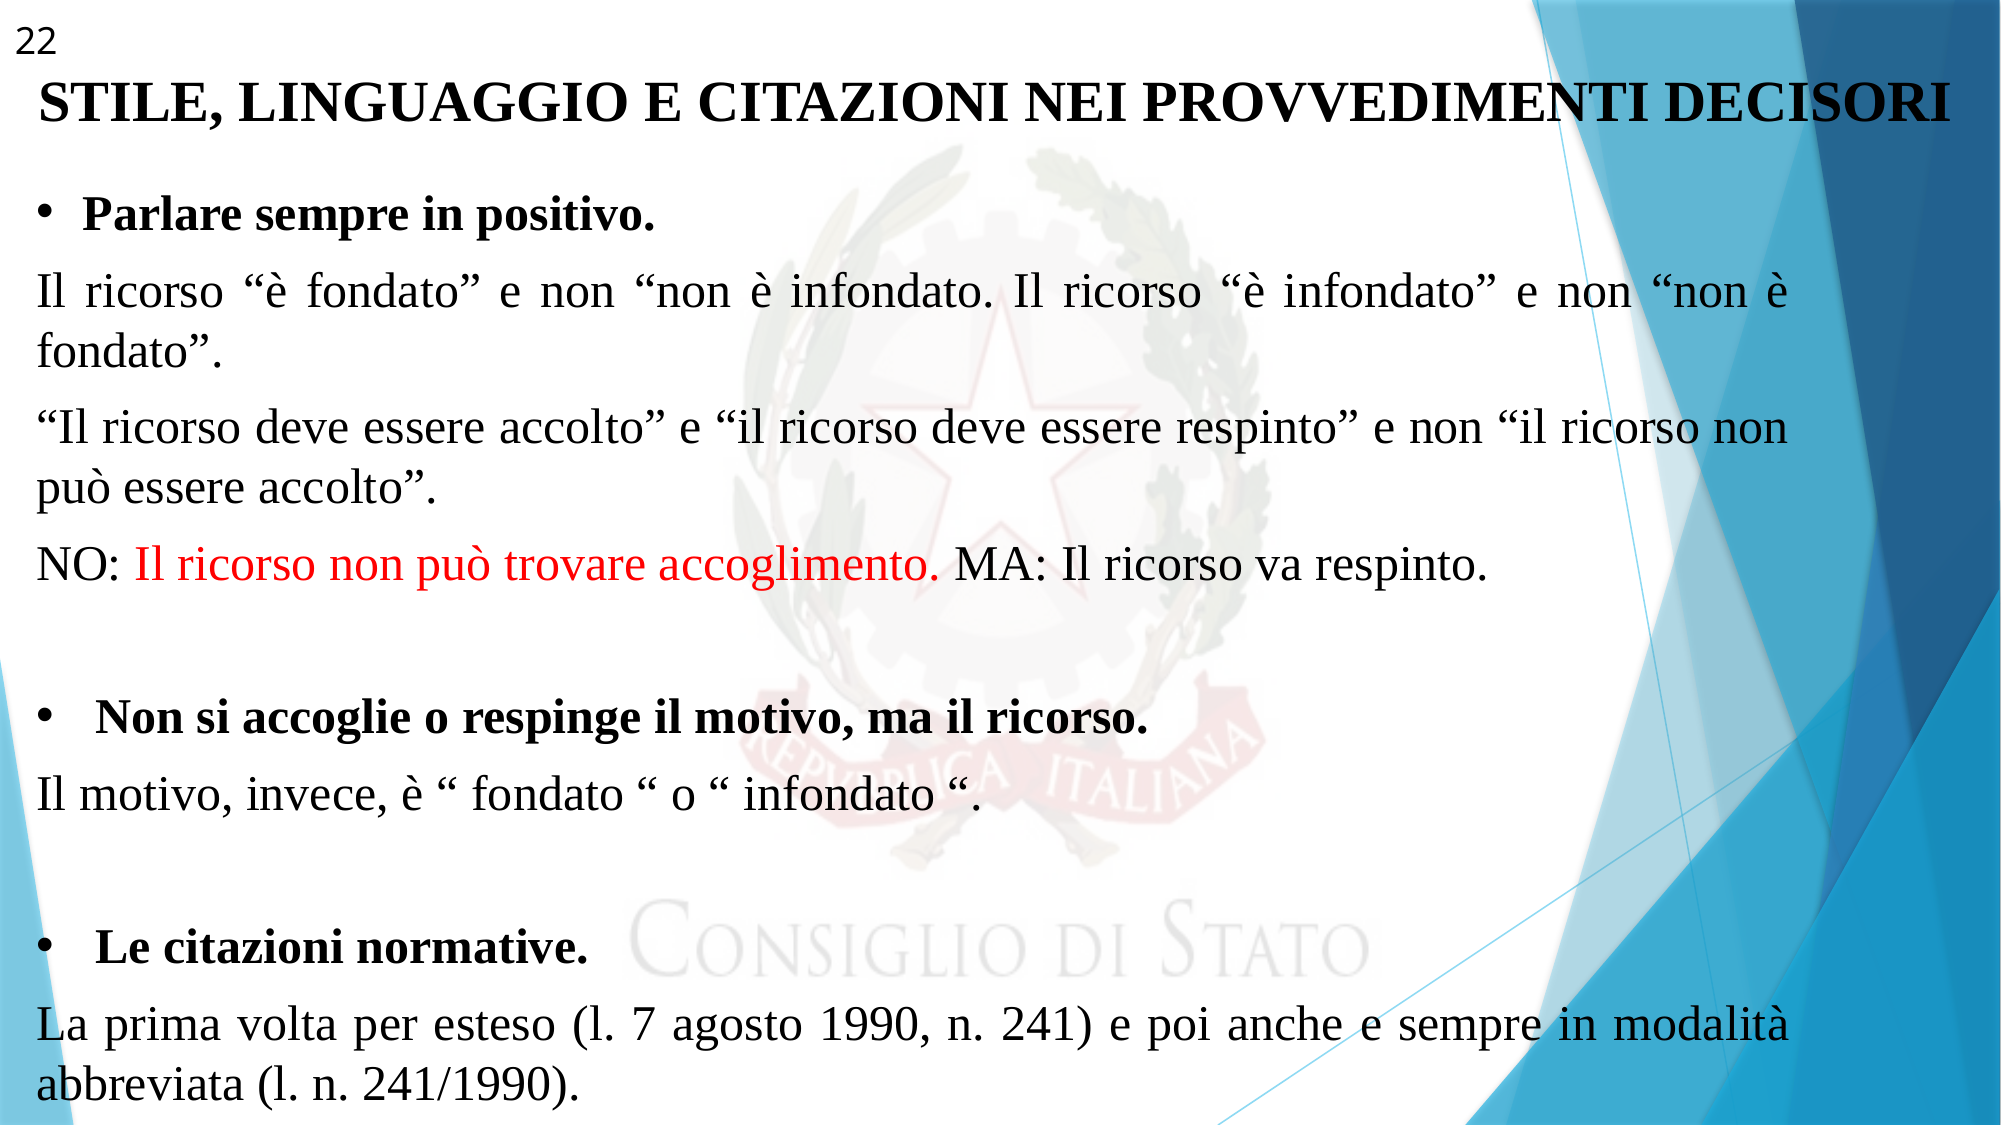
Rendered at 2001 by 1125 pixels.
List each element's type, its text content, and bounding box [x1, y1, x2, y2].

text_box Parlare sempre in positivo. Il ricorso “è fondato” e non “non è infondato. Il ricorso “è infondato” e non “non è fondato”. “Il ricorso deve essere accolto” e “il ricorso deve essere respinto” e non “il ricorso non può essere accolto”. NO: Il ricorso non può trovare accoglimento. MA: Il ricorso va respinto. Non si accoglie o respinge il motivo, ma il ricorso. Il motivo, invece, è “ fondato “ o “ infondato “. Le citazioni normative. La prima volta per esteso (l. 7 agosto 1990, n. 241) e poi anche e sempre in modalità abbreviata (l. n. 241/1990). [21, 96, 1806, 1118]
text_box 22 [0, 9, 103, 70]
text_box STILE, LINGUAGGIO E CITAZIONI NEI PROVVEDIMENTI DECISORI [21, 51, 1970, 141]
